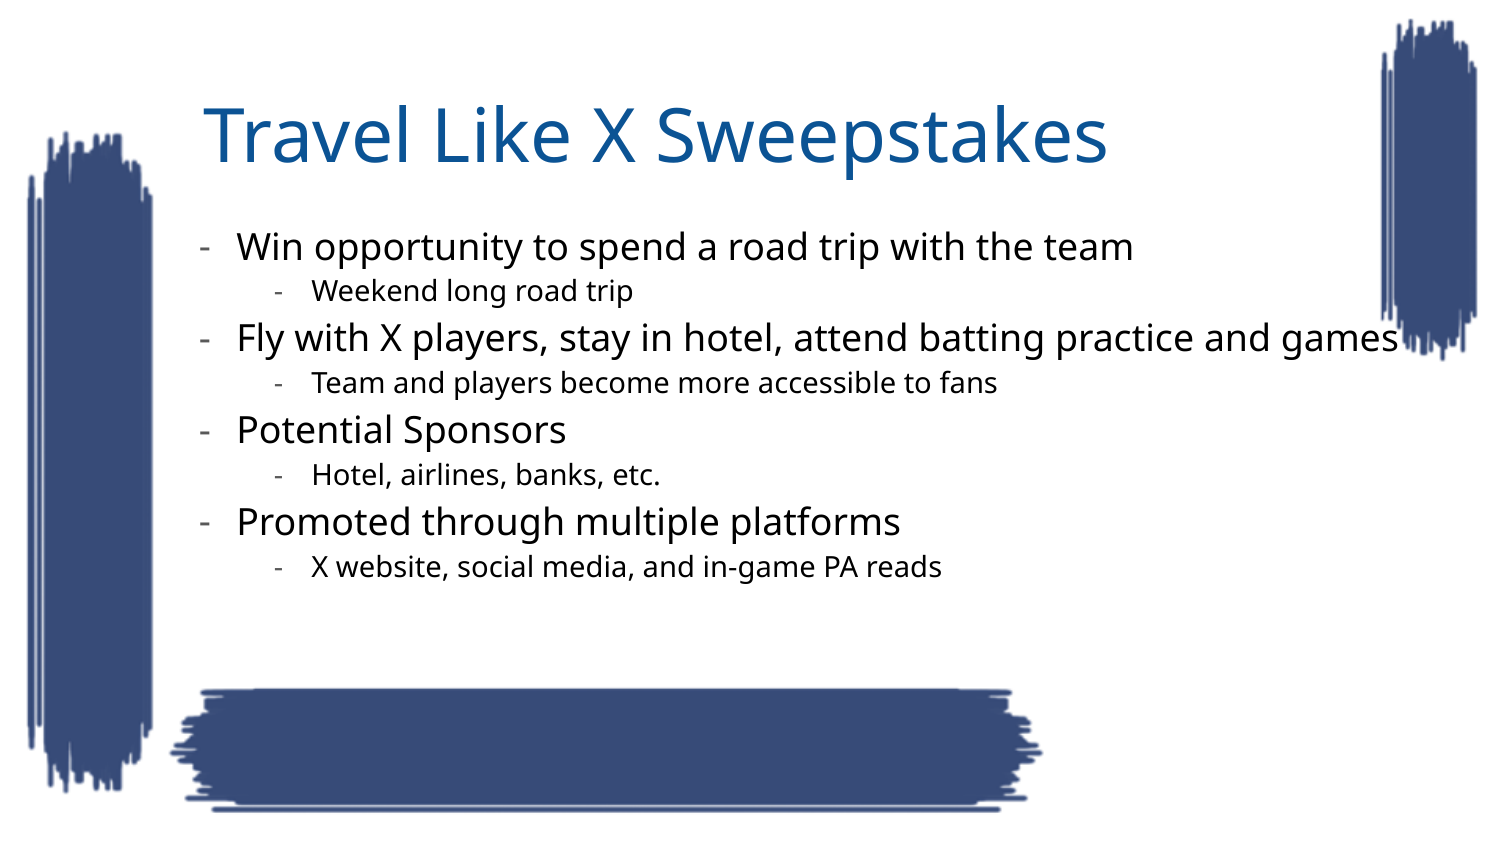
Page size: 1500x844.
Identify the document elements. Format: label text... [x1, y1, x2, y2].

list Win opportunity to spend a road trip with the team Weekend long road trip Fly with X players, stay in hotel, attend batting practice and games Team and players become more accessible to fans Potential Sponsors Hotel, airlines, banks, etc. Promoted through multiple platforms X website, social media, and in-game PA reads [146, 200, 1418, 762]
title Travel Like X Sweepstakes [188, 72, 1446, 167]
